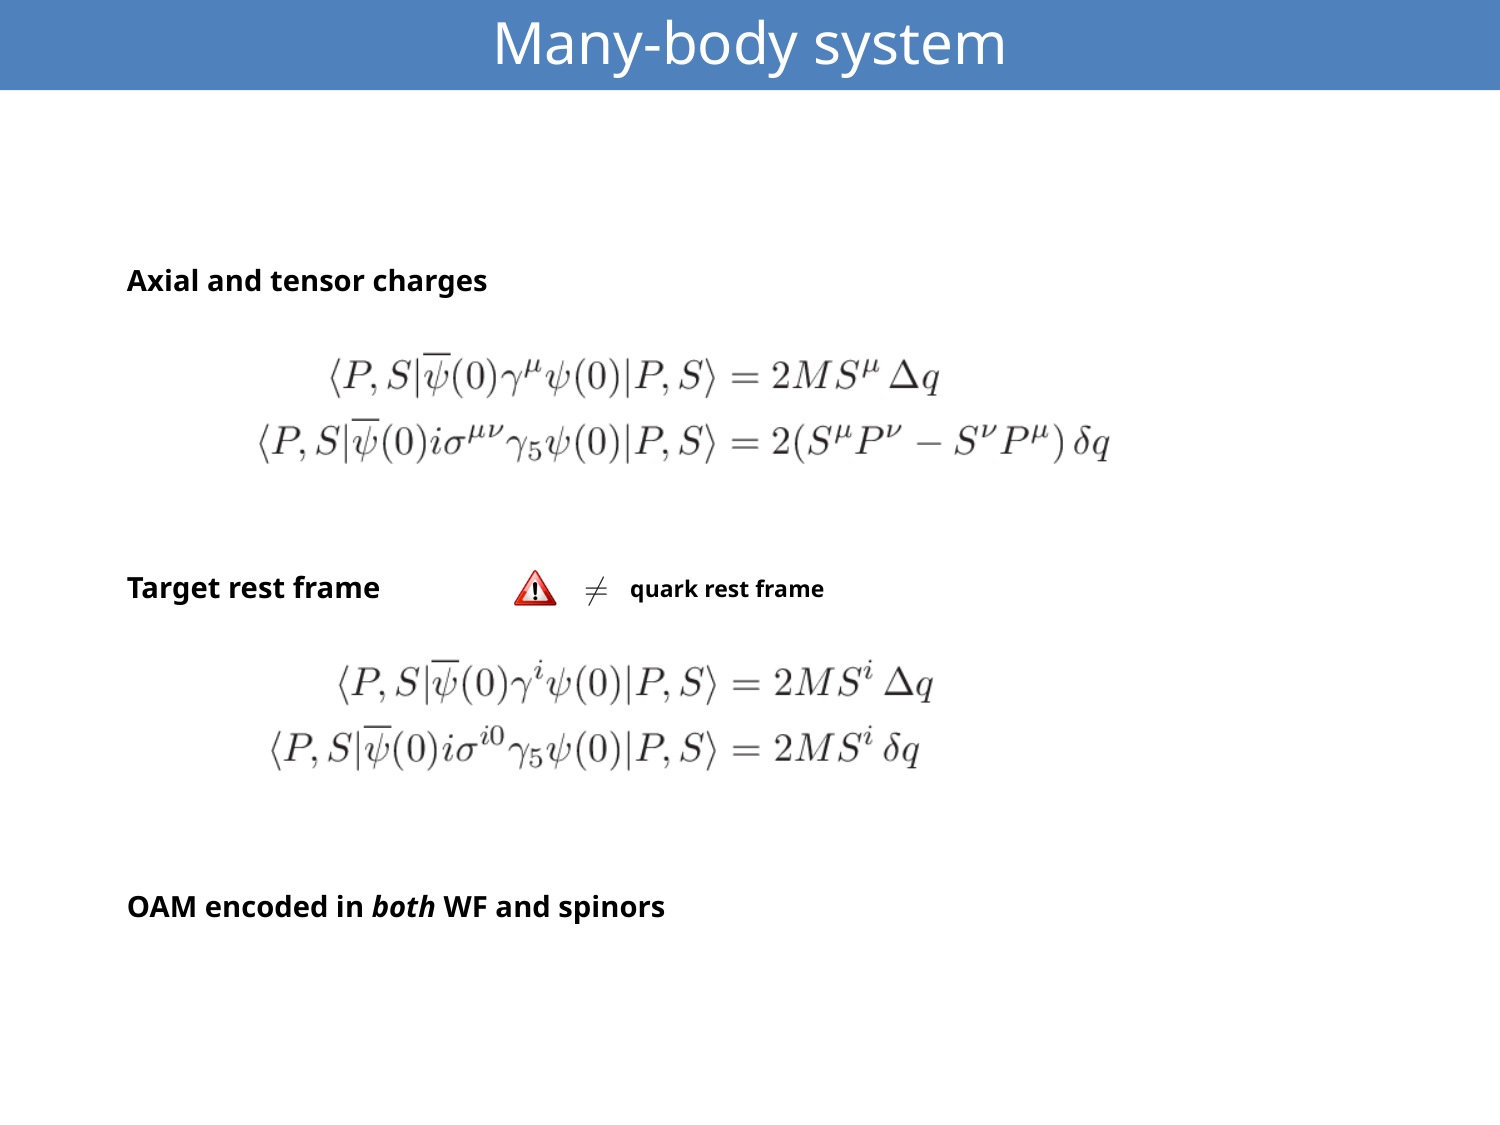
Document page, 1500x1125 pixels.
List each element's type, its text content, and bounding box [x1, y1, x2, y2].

text_box OAM encoded in both WF and spinors [112, 881, 715, 941]
picture [265, 656, 939, 776]
picture [253, 349, 1113, 469]
text_box Target rest frame [112, 562, 514, 622]
text_box [0, 83, 1500, 92]
picture [513, 569, 557, 606]
text_box Many-body system [0, 0, 1500, 83]
picture [579, 573, 610, 608]
text_box Axial and tensor charges [112, 255, 514, 315]
text_box quark rest frame [544, 566, 911, 615]
